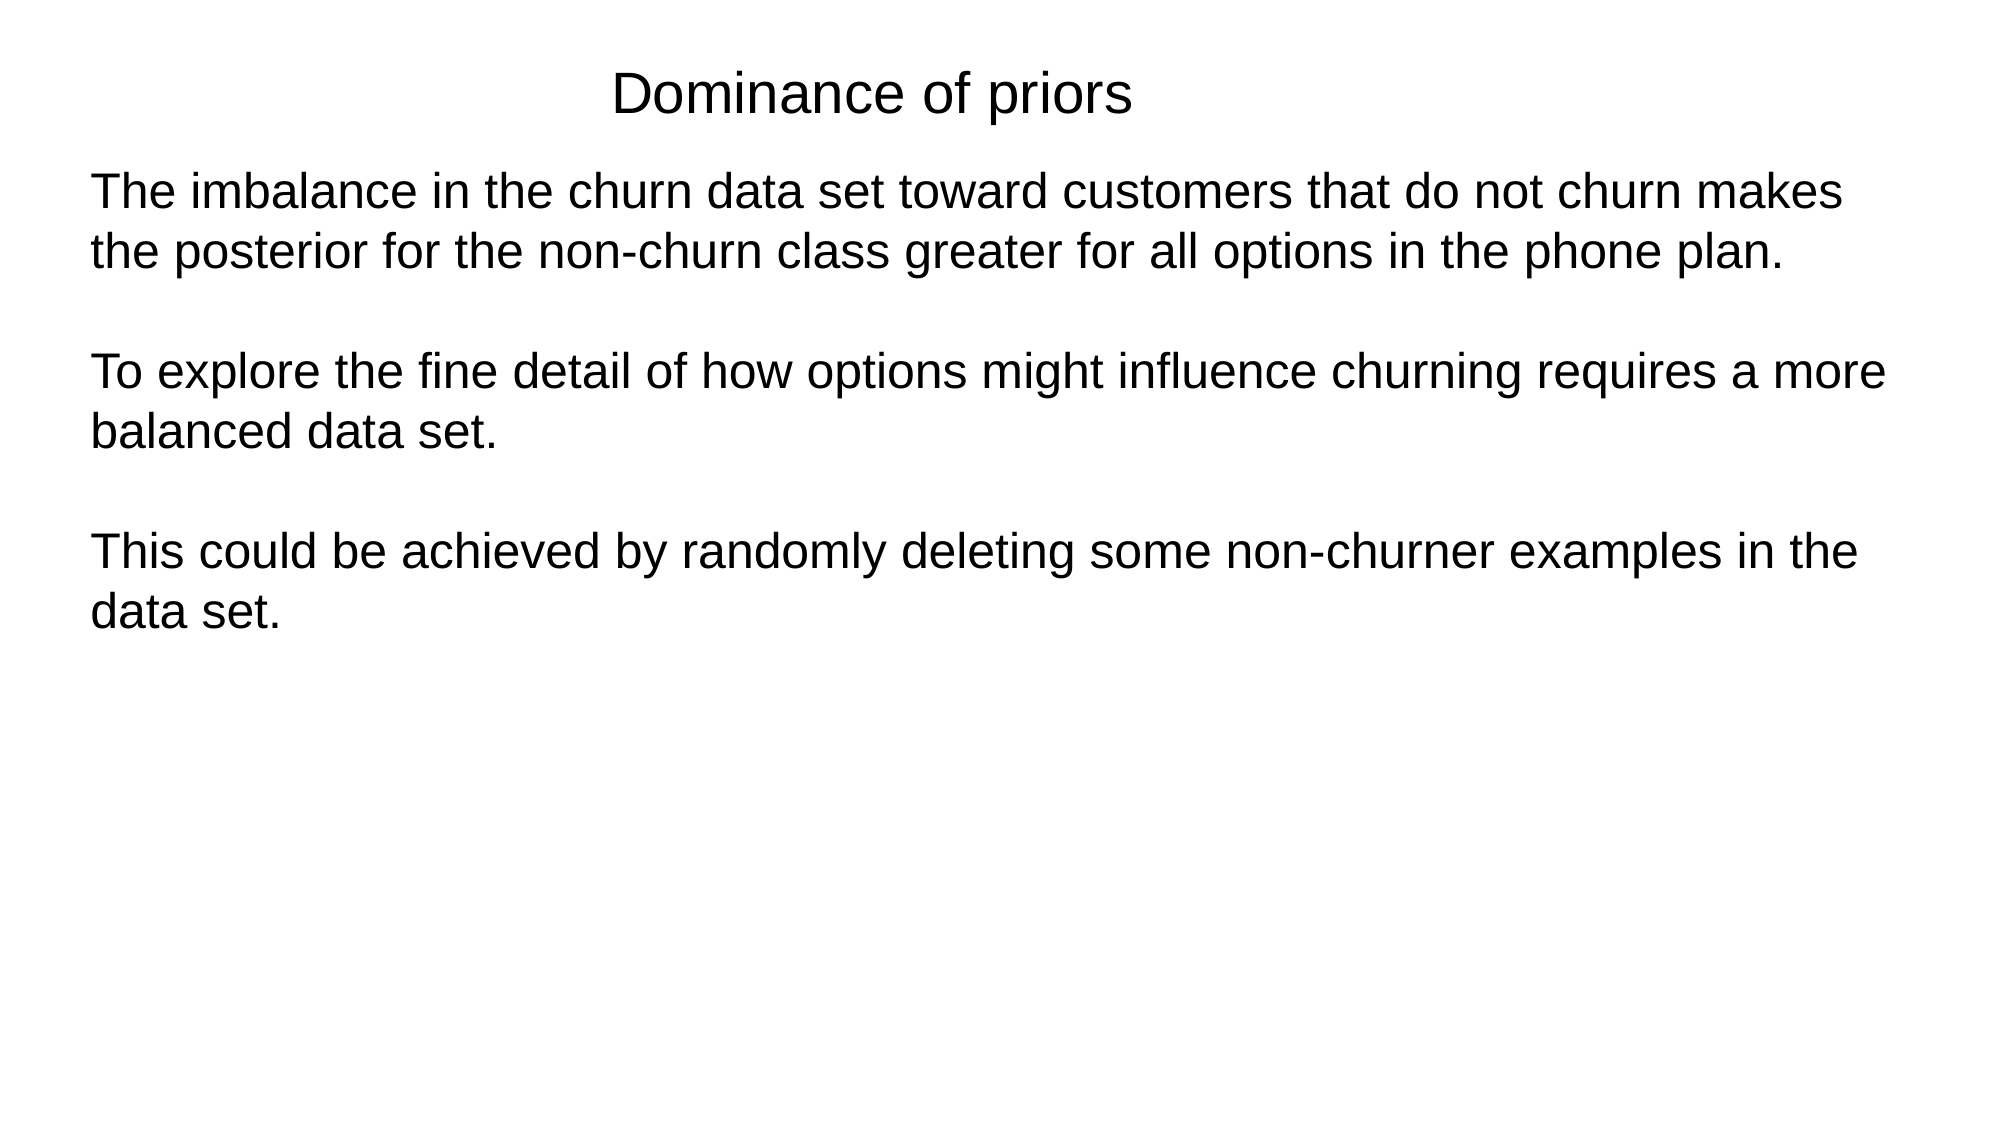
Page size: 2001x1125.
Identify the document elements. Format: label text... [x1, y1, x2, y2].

text_box The imbalance in the churn data set toward customers that do not churn makes the posterior for the non-churn class greater for all options in the phone plan. To explore the fine detail of how options might influence churning requires a more balanced data set. This could be achieved by randomly deleting some non-churner examples in the data set. [75, 151, 1927, 647]
text_box Dominance of priors [596, 48, 1149, 133]
